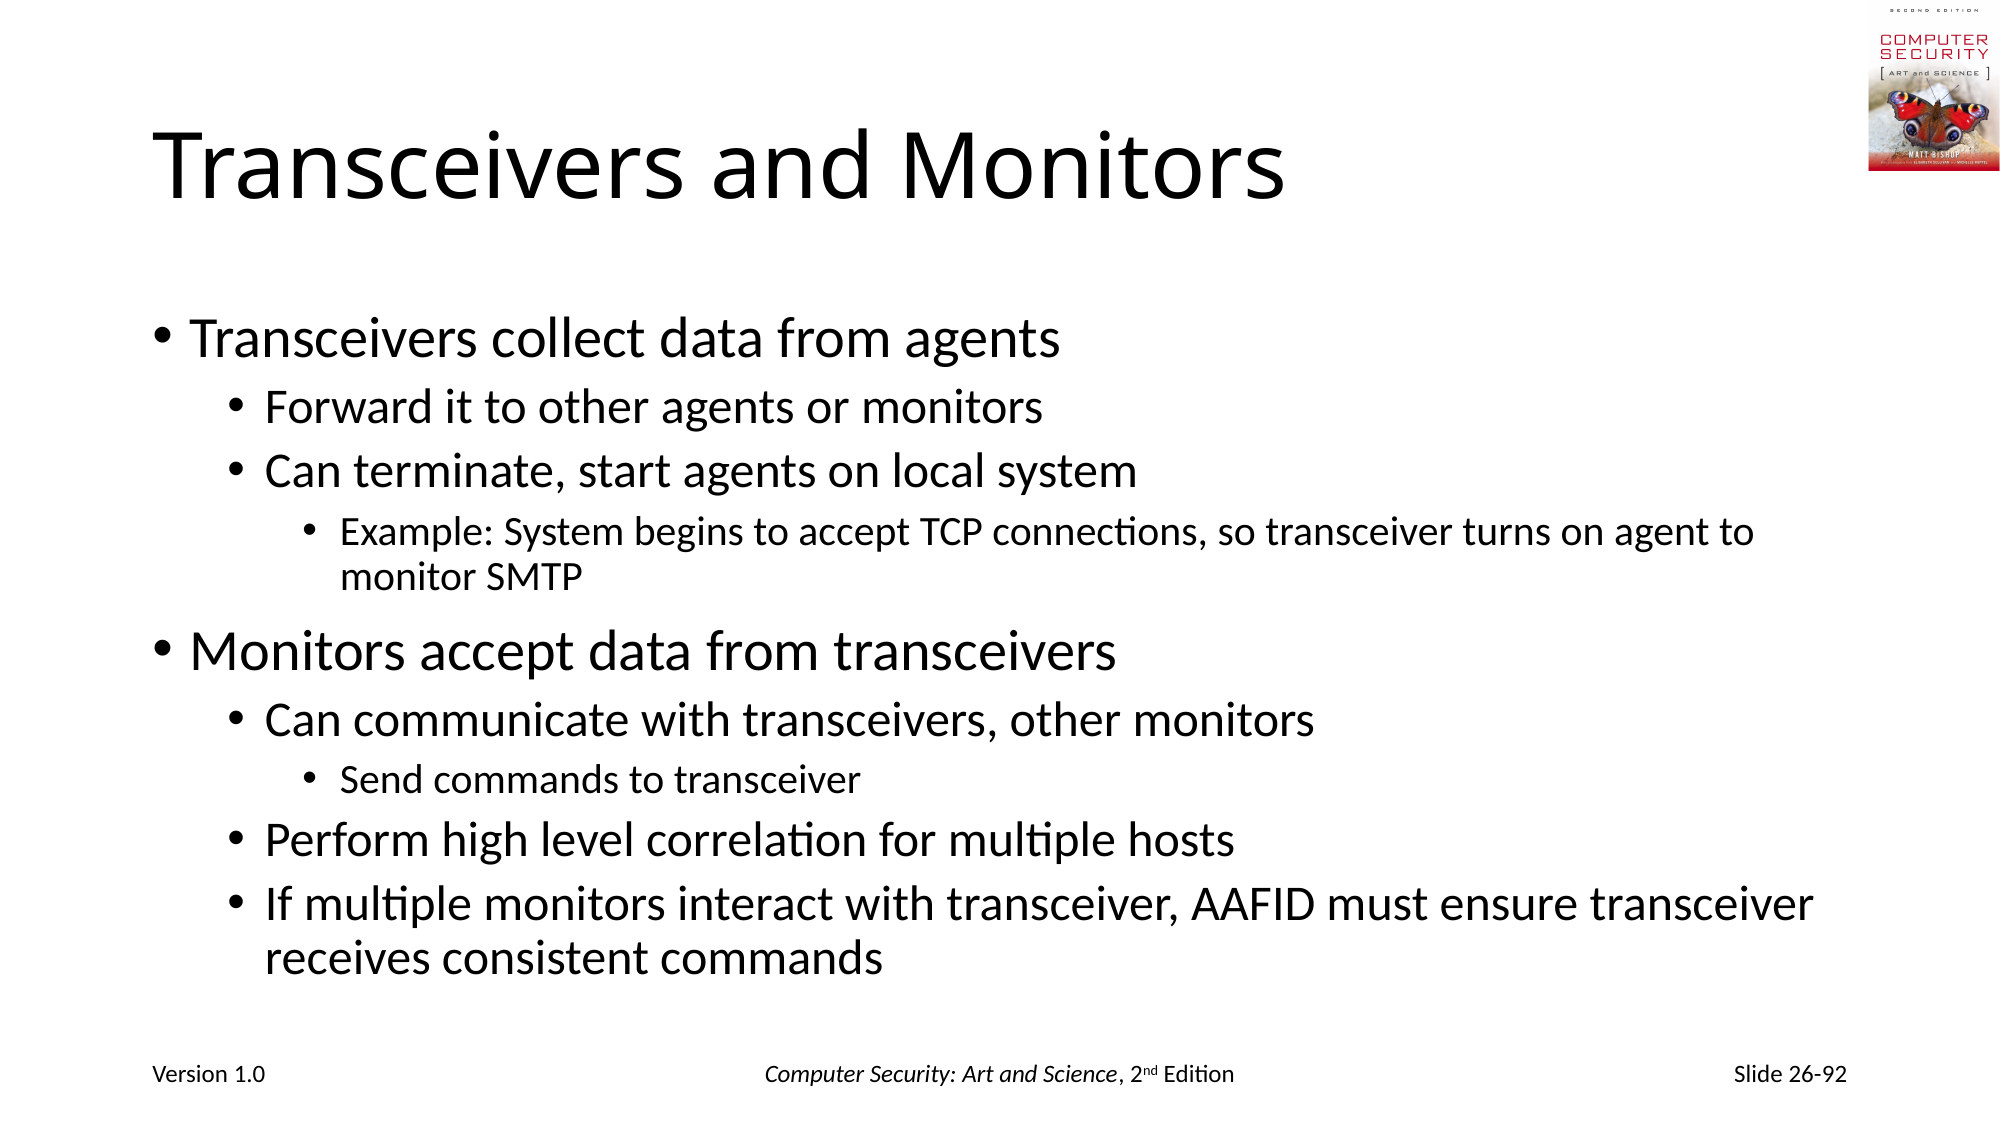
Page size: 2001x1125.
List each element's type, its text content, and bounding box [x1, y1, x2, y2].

footer Computer Security: Art and Science, 2nd Edition [662, 1042, 1338, 1103]
slide_number Version 1.0 [137, 1042, 588, 1103]
slide_number Slide 26-92 [1412, 1042, 1863, 1103]
picture [1868, 0, 2000, 171]
title Transceivers and Monitors [137, 59, 1863, 278]
list Transceivers collect data from agents Forward it to other agents or monitors Can terminate, start agents on local system Example: System begins to accept TCP connections, so transceiver turns on agent to monitor SMTP Monitors accept data from transceivers Can communicate with transceivers, other monitors Send commands to transceiver Perform high level correlation for multiple hosts If multiple monitors interact with transceiver, AAFID must ensure transceiver receives consistent commands [137, 299, 1863, 1014]
